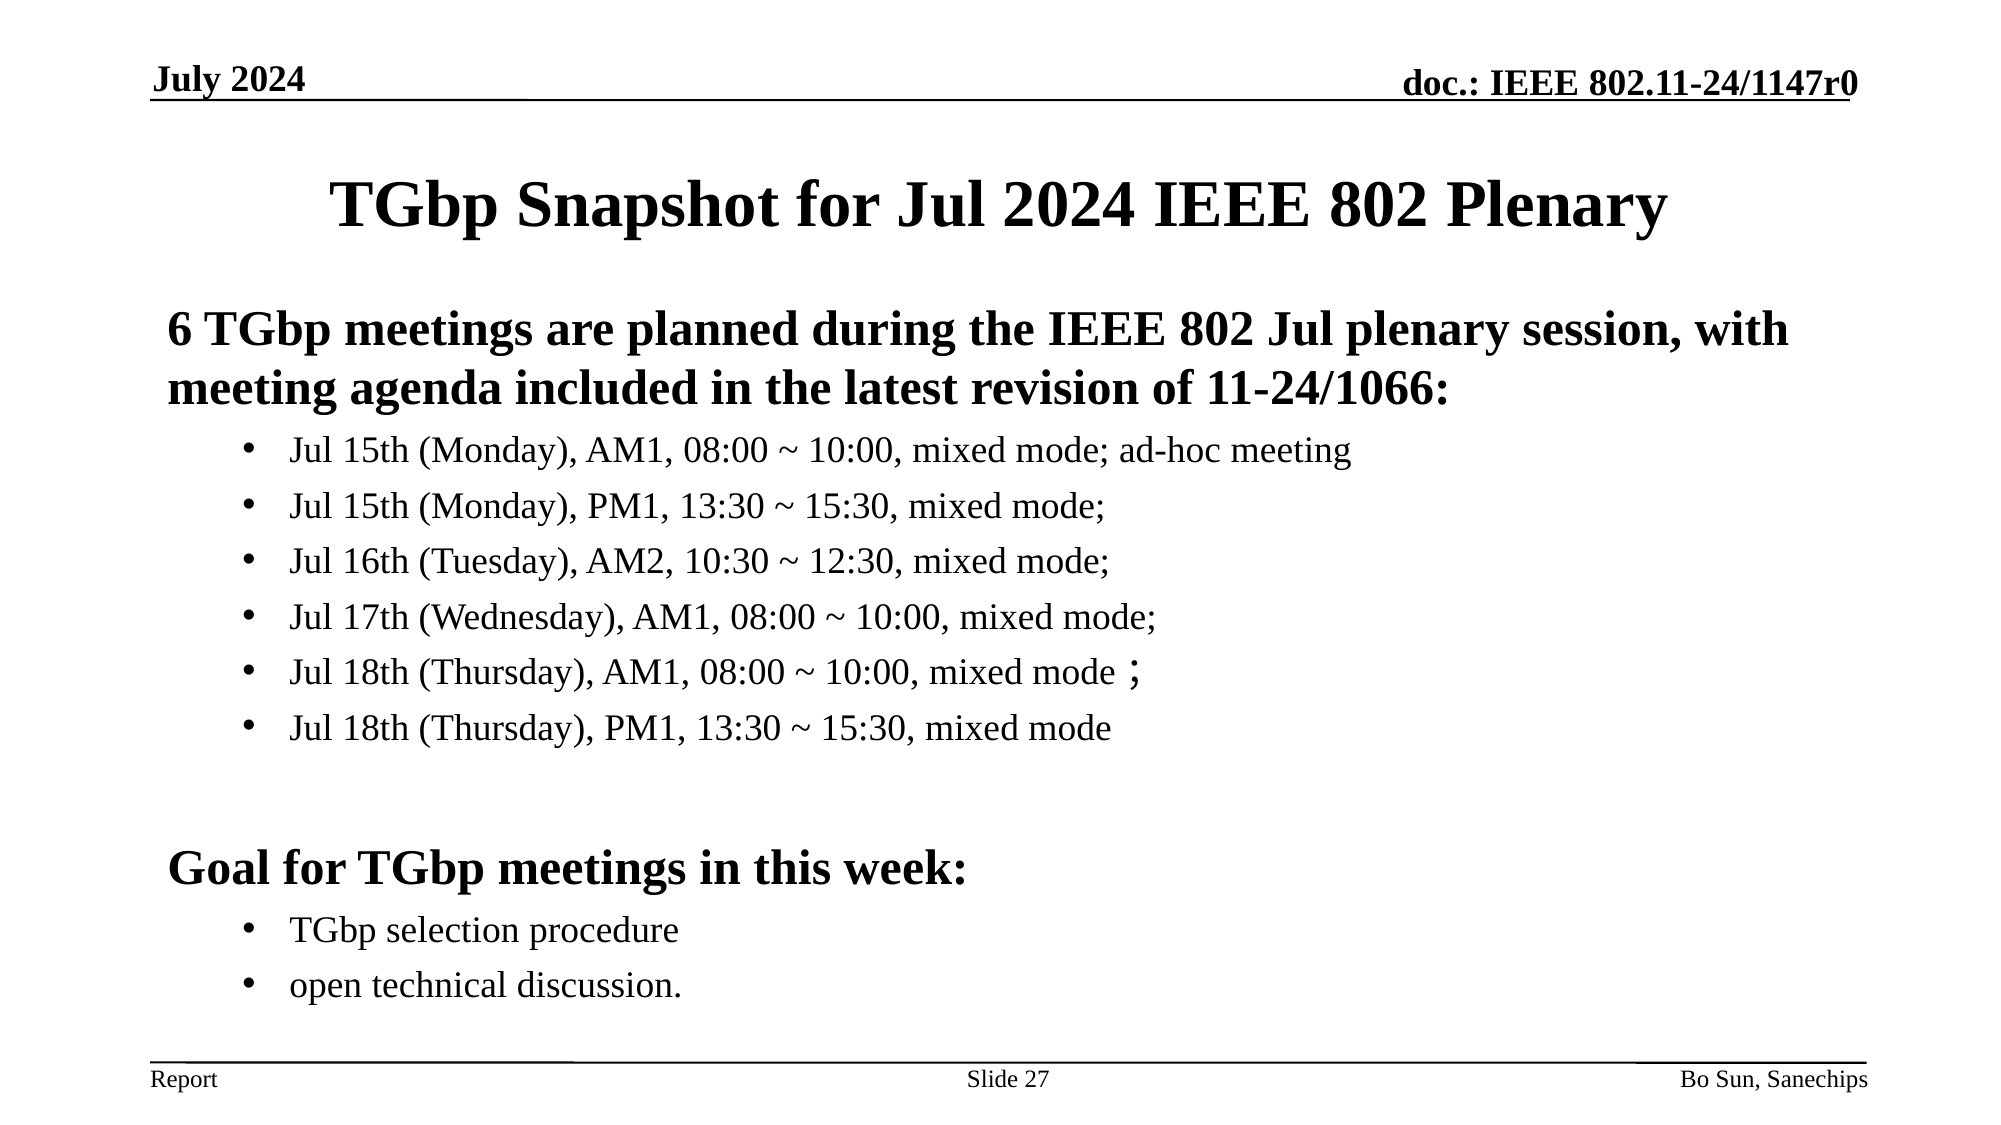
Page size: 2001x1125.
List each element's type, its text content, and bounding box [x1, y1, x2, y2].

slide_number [152, 54, 563, 100]
list 6 TGbp meetings are planned during the IEEE 802 Jul plenary session, with meeting agenda included in the latest revision of 11-24/1066: Jul 15th (Monday), AM1, 08:00 ~ 10:00, mixed mode; ad-hoc meeting Jul 15th (Monday), PM1, 13:30 ~ 15:30, mixed mode; Jul 16th (Tuesday), AM2, 10:30 ~ 12:30, mixed mode; Jul 17th (Wednesday), AM1, 08:00 ~ 10:00, mixed mode; Jul 18th (Thursday), AM1, 08:00 ~ 10:00, mixed mode； Jul 18th (Thursday), PM1, 13:30 ~ 15:30, mixed mode Goal for TGbp meetings in this week: TGbp selection procedure open technical discussion. [152, 287, 1853, 1068]
slide_number Slide 27 [950, 1061, 1067, 1123]
title TGbp Snapshot for Jul 2024 IEEE 802 Plenary [149, 112, 1850, 288]
footer Bo Sun, Sanechips [1171, 1061, 1869, 1093]
